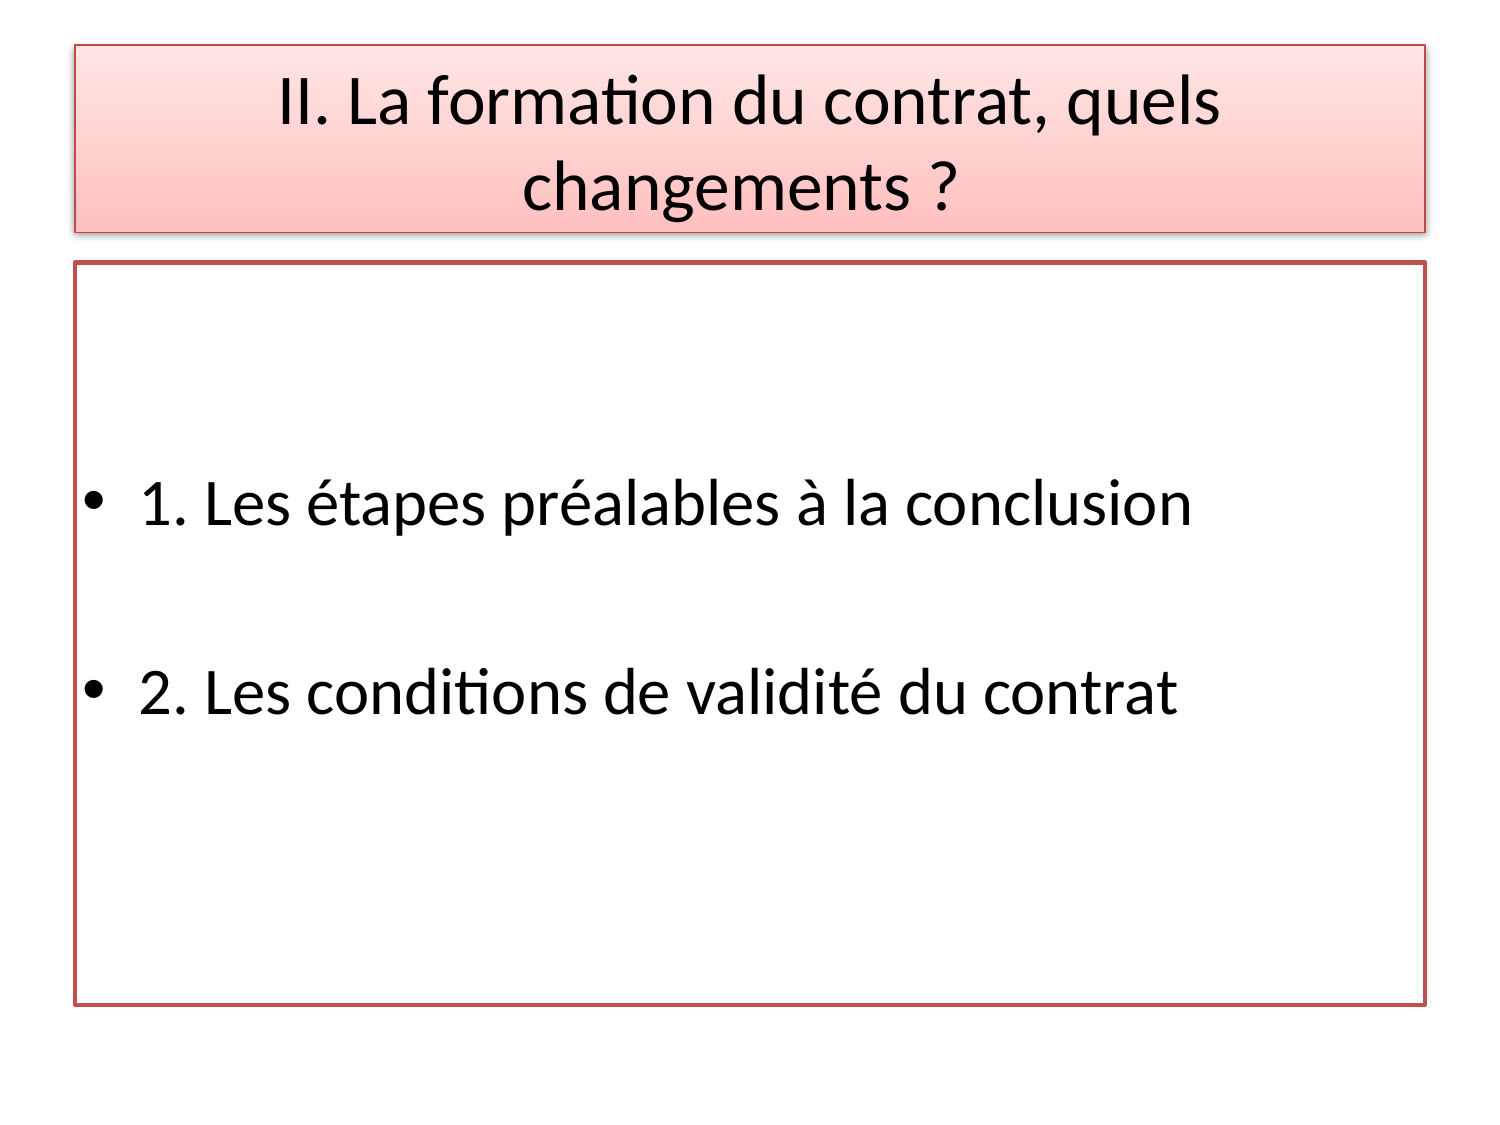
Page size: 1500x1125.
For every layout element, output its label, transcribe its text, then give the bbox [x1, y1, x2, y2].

list 1. Les étapes préalables à la conclusion 2. Les conditions de validité du contrat [74, 261, 1426, 1006]
title II. La formation du contrat, quels changements ? [74, 44, 1426, 234]
